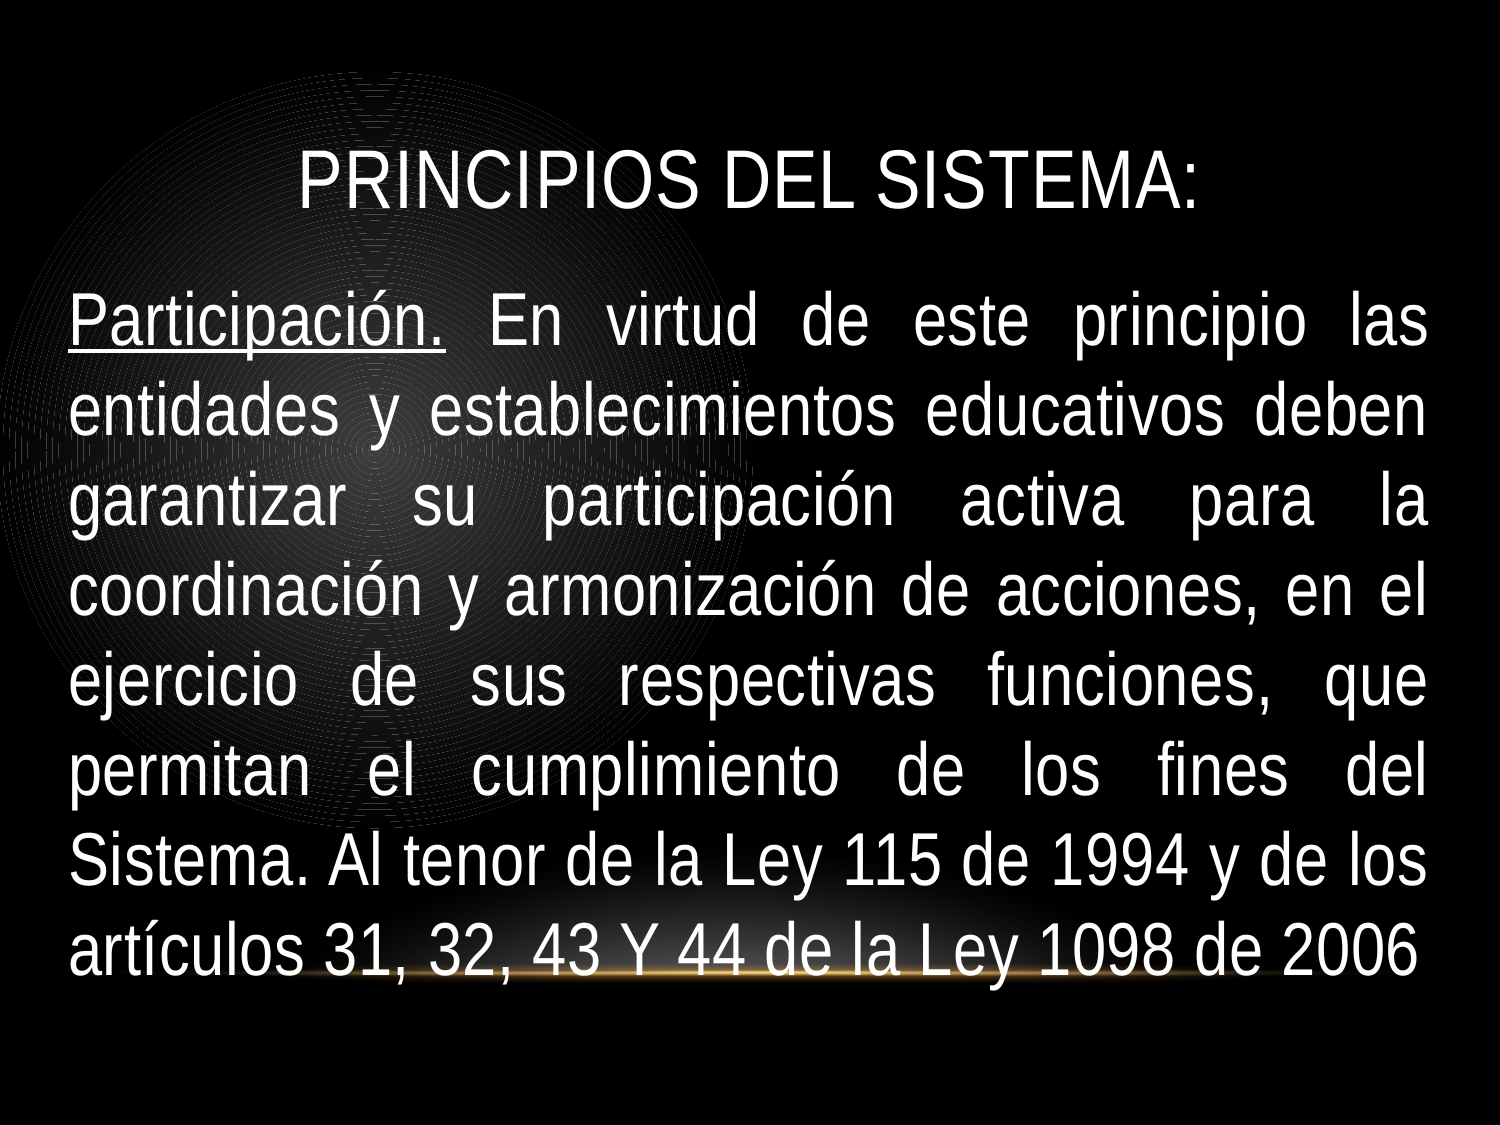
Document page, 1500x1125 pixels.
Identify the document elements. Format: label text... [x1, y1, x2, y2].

title Principios del Sistema: [99, 45, 1400, 233]
list Participación. En virtud de este principio las entidades y establecimientos educativos deben garantizar su participación activa para la coordinación y armonización de acciones, en el ejercicio de sus respectivas funciones, que permitan el cumplimiento de los fines del Sistema. Al tenor de la Ley 115 de 1994 y de los artículos 31, 32, 43 Y 44 de la Ley 1098 de 2006 [53, 262, 1447, 1094]
picture [0, 0, 1500, 1125]
